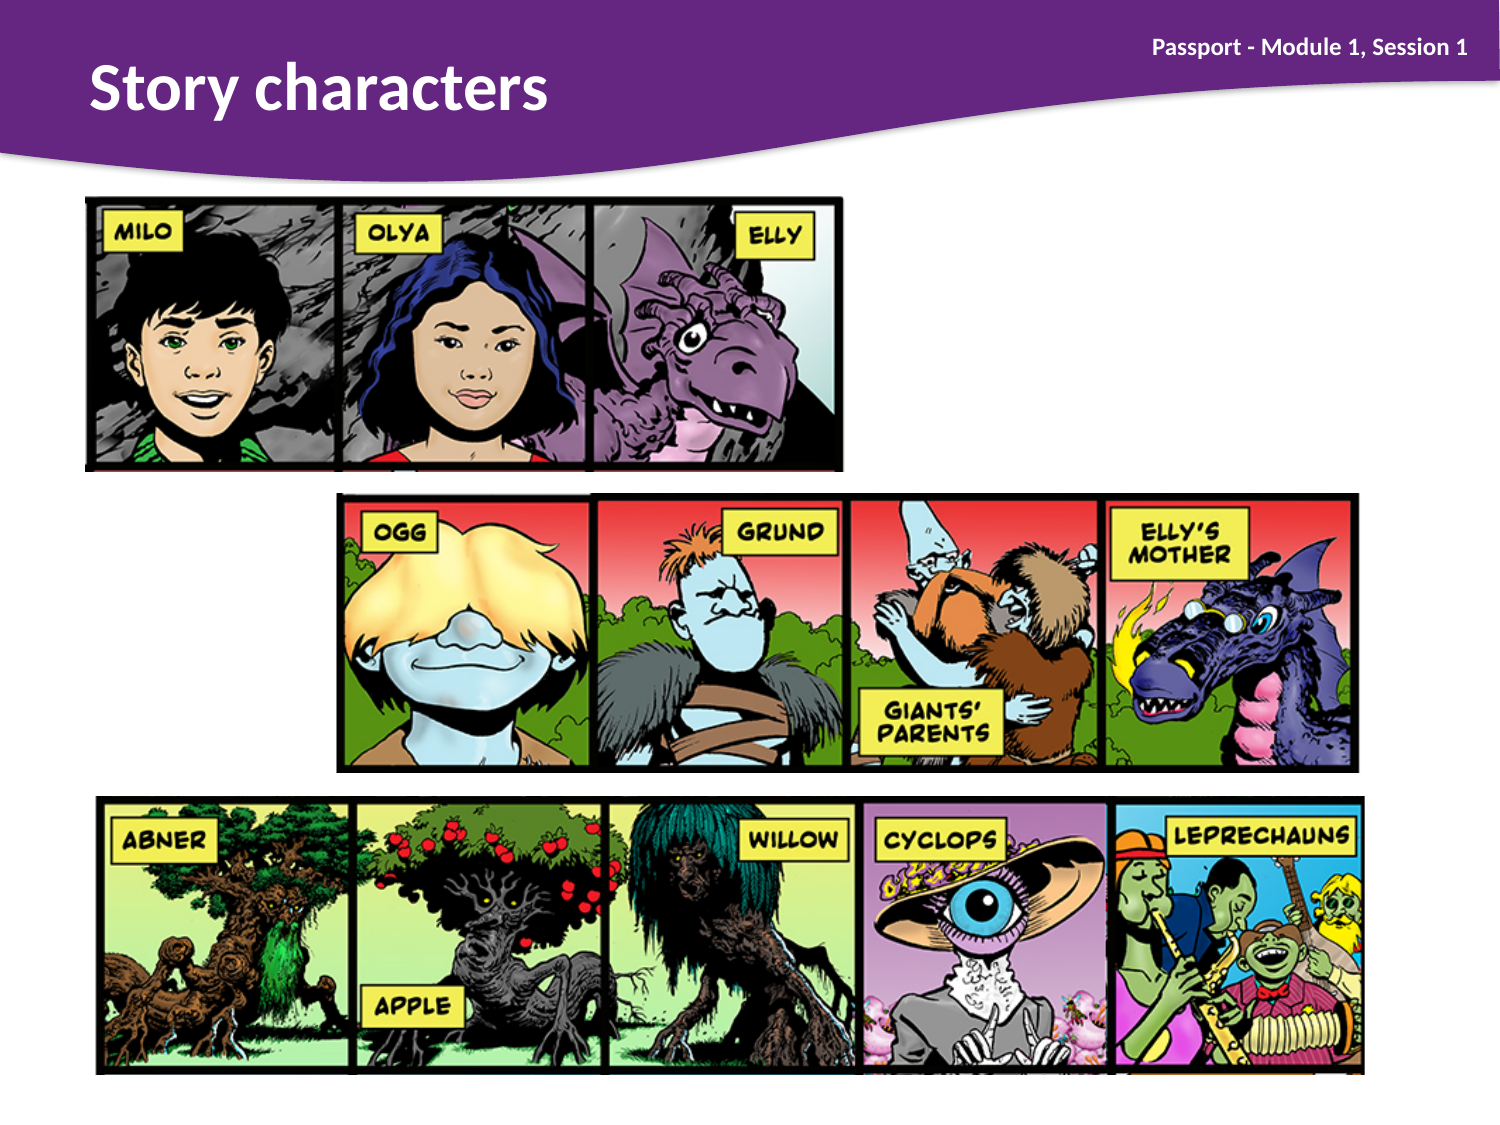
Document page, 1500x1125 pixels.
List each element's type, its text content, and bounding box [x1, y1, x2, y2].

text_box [95, 795, 1365, 1076]
text_box Story characters [74, 33, 1425, 135]
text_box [336, 492, 1361, 774]
picture [84, 184, 853, 472]
